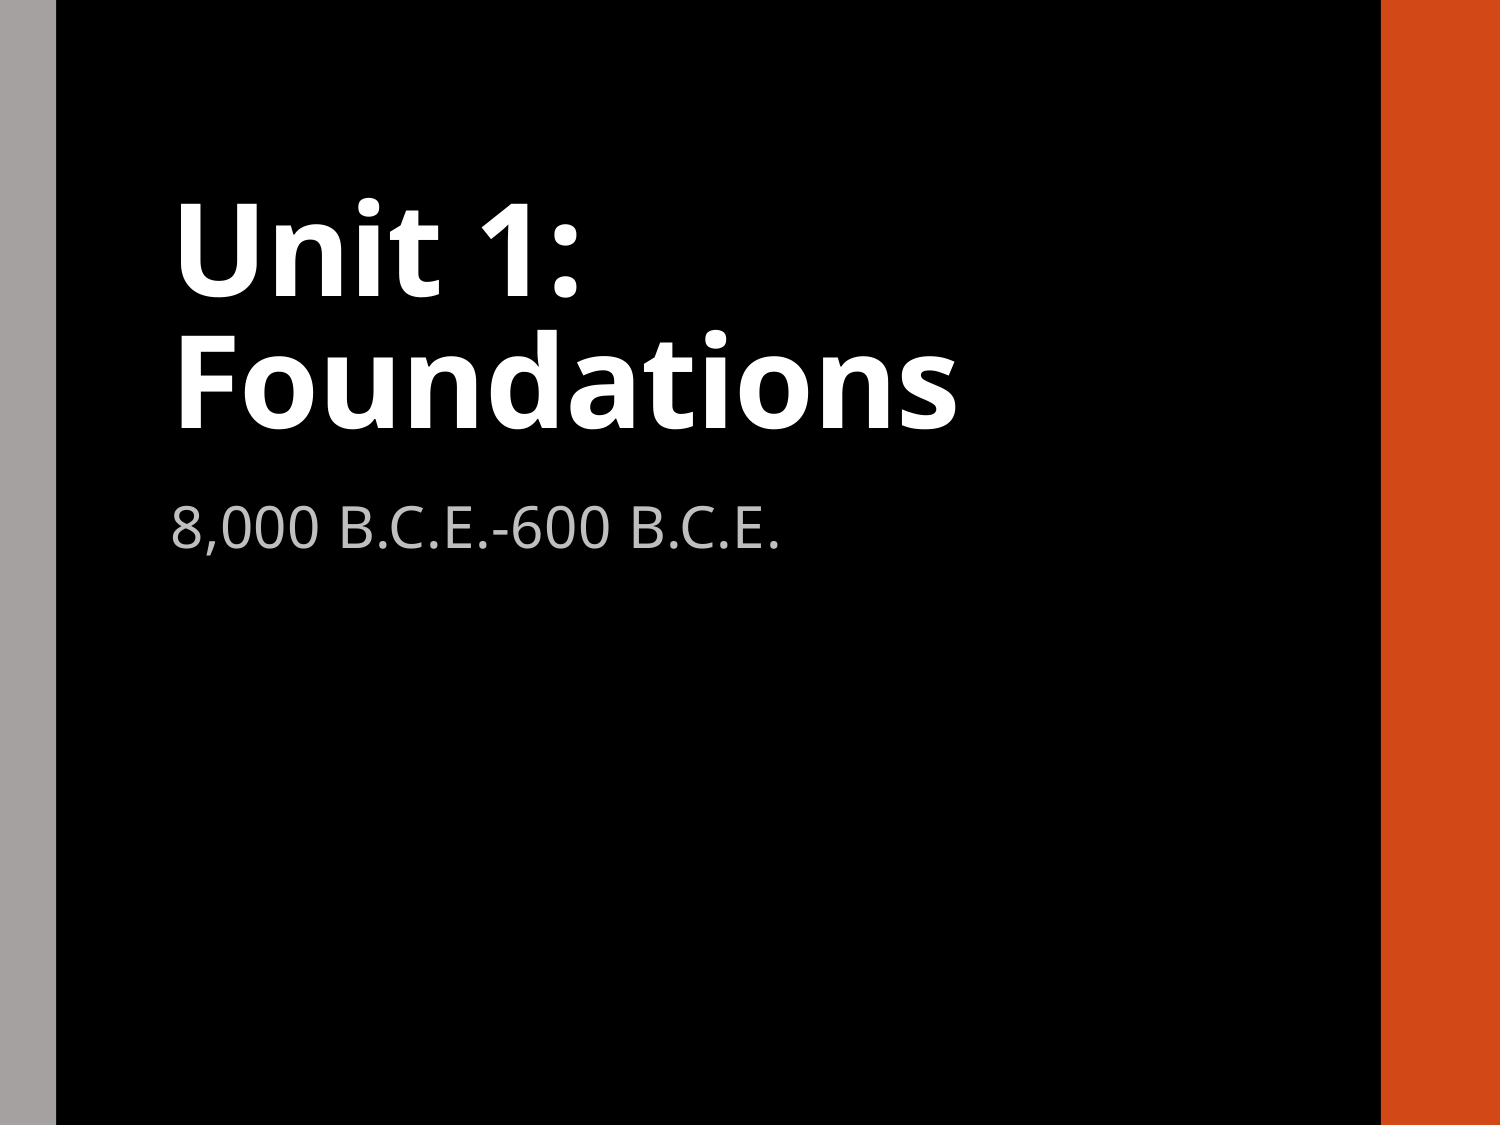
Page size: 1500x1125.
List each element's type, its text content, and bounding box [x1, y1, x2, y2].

title Unit 1: Foundations [155, 162, 1314, 463]
subtitle 8,000 B.C.E.-600 B.C.E. [155, 487, 1314, 765]
